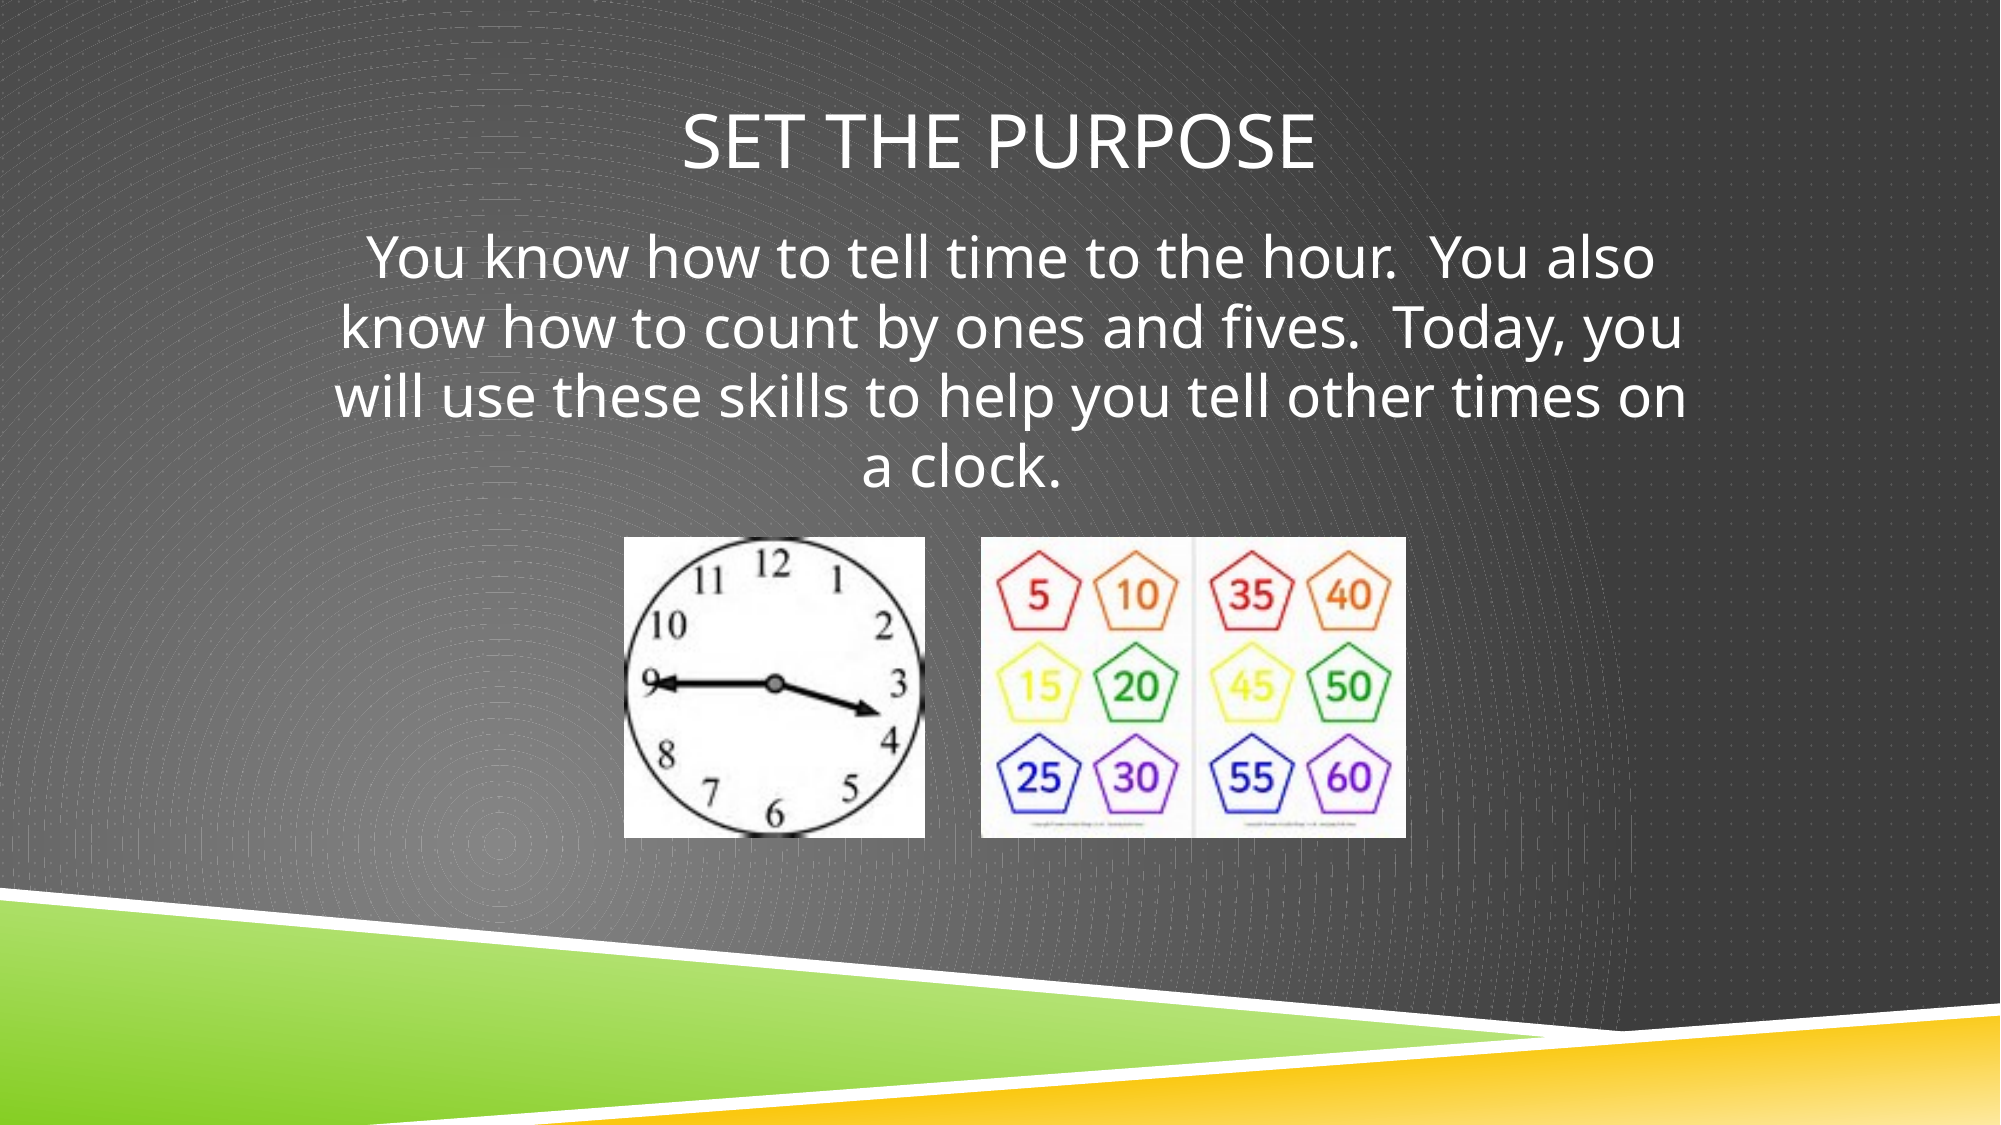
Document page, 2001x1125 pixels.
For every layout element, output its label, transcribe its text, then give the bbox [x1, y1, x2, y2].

title Set the purpose [150, 45, 1850, 233]
picture [624, 537, 926, 838]
picture [980, 537, 1406, 838]
list You know how to tell time to the hour. You also know how to count by ones and fives. Today, you will use these skills to help you tell other times on a clock. [300, 212, 1713, 875]
